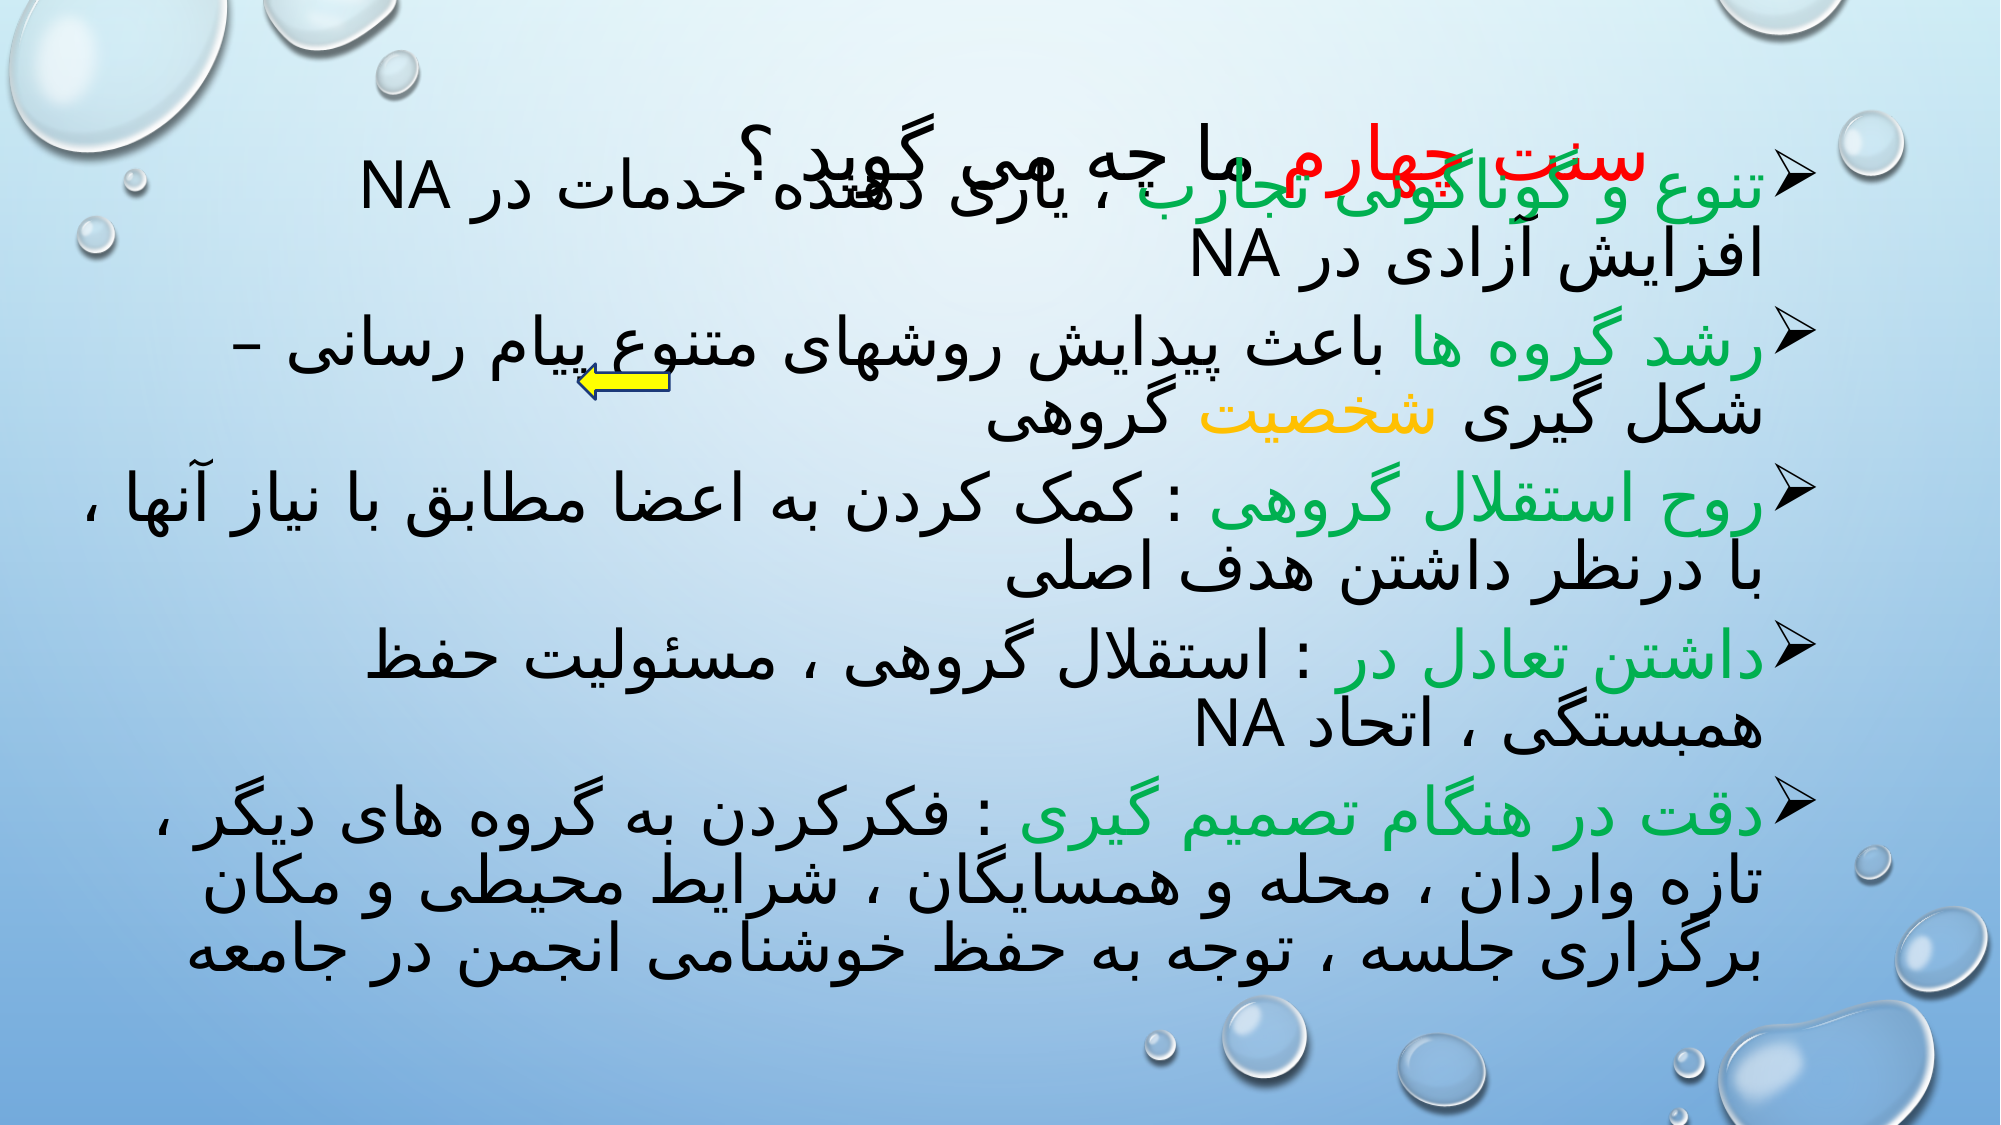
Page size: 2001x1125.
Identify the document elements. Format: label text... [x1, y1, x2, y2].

text_box [576, 362, 671, 401]
list تنوع و گوناگونی تجارب ، یاری دهنده خدمات در NA افزایش آزادی در na رشد گروه ها باعث پیدایش روشهای متنوع پیام رسانی – شکل گیری شخصیت گروهی روح استقلال گروهی : کمک کردن به اعضا مطابق با نیاز آنها ، با درنظر داشتن هدف اصلی داشتن تعادل در : استقلال گروهی ، مسئولیت حفظ همبستگی ، اتحاد na دقت در هنگام تصمیم گیری : فکرکردن به گروه های دیگر ، تازه واردان ، محله و همسایگان ، شرایط محیطی و مکان برگزاری جلسه ، توجه به حفظ خوشنامی انجمن در جامعه [63, 260, 1838, 1081]
picture [0, 0, 2000, 1125]
title سنت چهارم ما چه می گوید ؟ [577, 95, 1810, 218]
